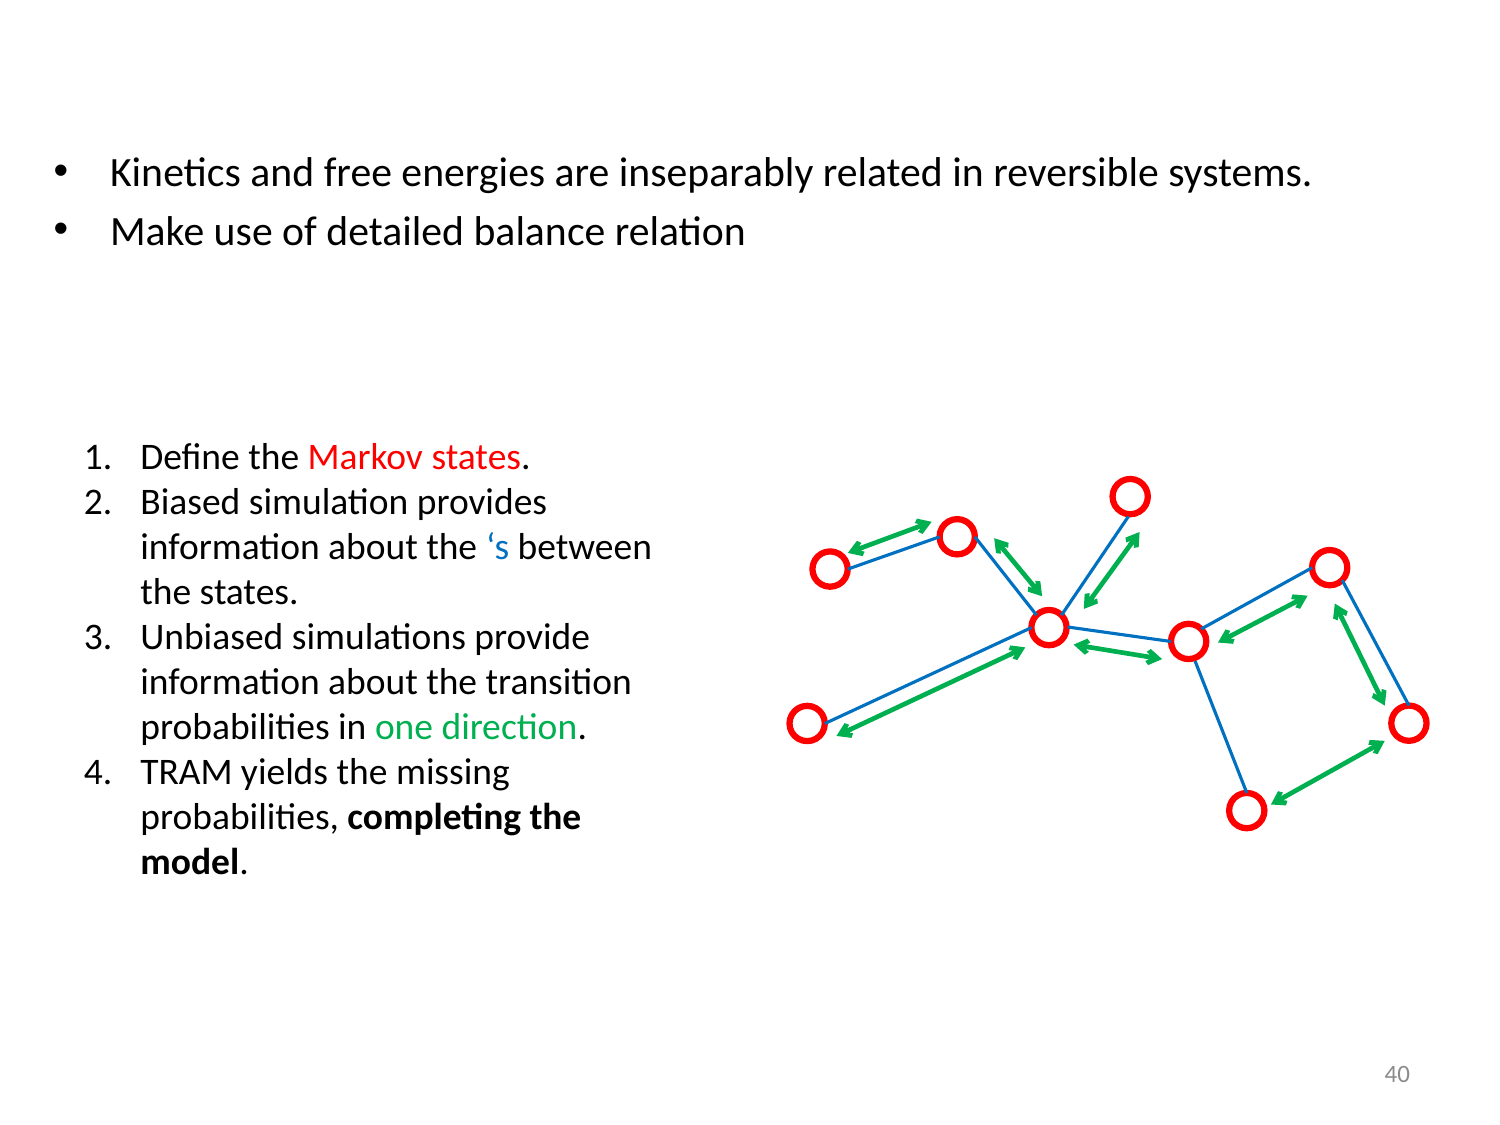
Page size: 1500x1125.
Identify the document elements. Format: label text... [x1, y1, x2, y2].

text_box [1194, 660, 1247, 794]
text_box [1083, 531, 1140, 610]
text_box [824, 627, 1032, 724]
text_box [1217, 595, 1308, 643]
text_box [1334, 603, 1385, 706]
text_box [1200, 567, 1313, 630]
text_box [1067, 626, 1172, 642]
text_box [1389, 704, 1429, 743]
text_box [1227, 791, 1267, 831]
text_box [1110, 476, 1150, 517]
slide_number 40 [1074, 1042, 1425, 1103]
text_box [836, 647, 1026, 737]
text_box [1073, 644, 1163, 660]
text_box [993, 537, 1043, 597]
text_box [787, 703, 826, 744]
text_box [847, 521, 932, 554]
text_box [1310, 547, 1350, 588]
text_box [937, 517, 977, 557]
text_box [1270, 740, 1385, 805]
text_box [974, 536, 1037, 616]
text_box [1170, 621, 1209, 662]
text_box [1061, 516, 1129, 616]
text_box [810, 549, 849, 589]
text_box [1341, 579, 1410, 706]
text_box [1029, 607, 1069, 648]
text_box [847, 536, 940, 570]
